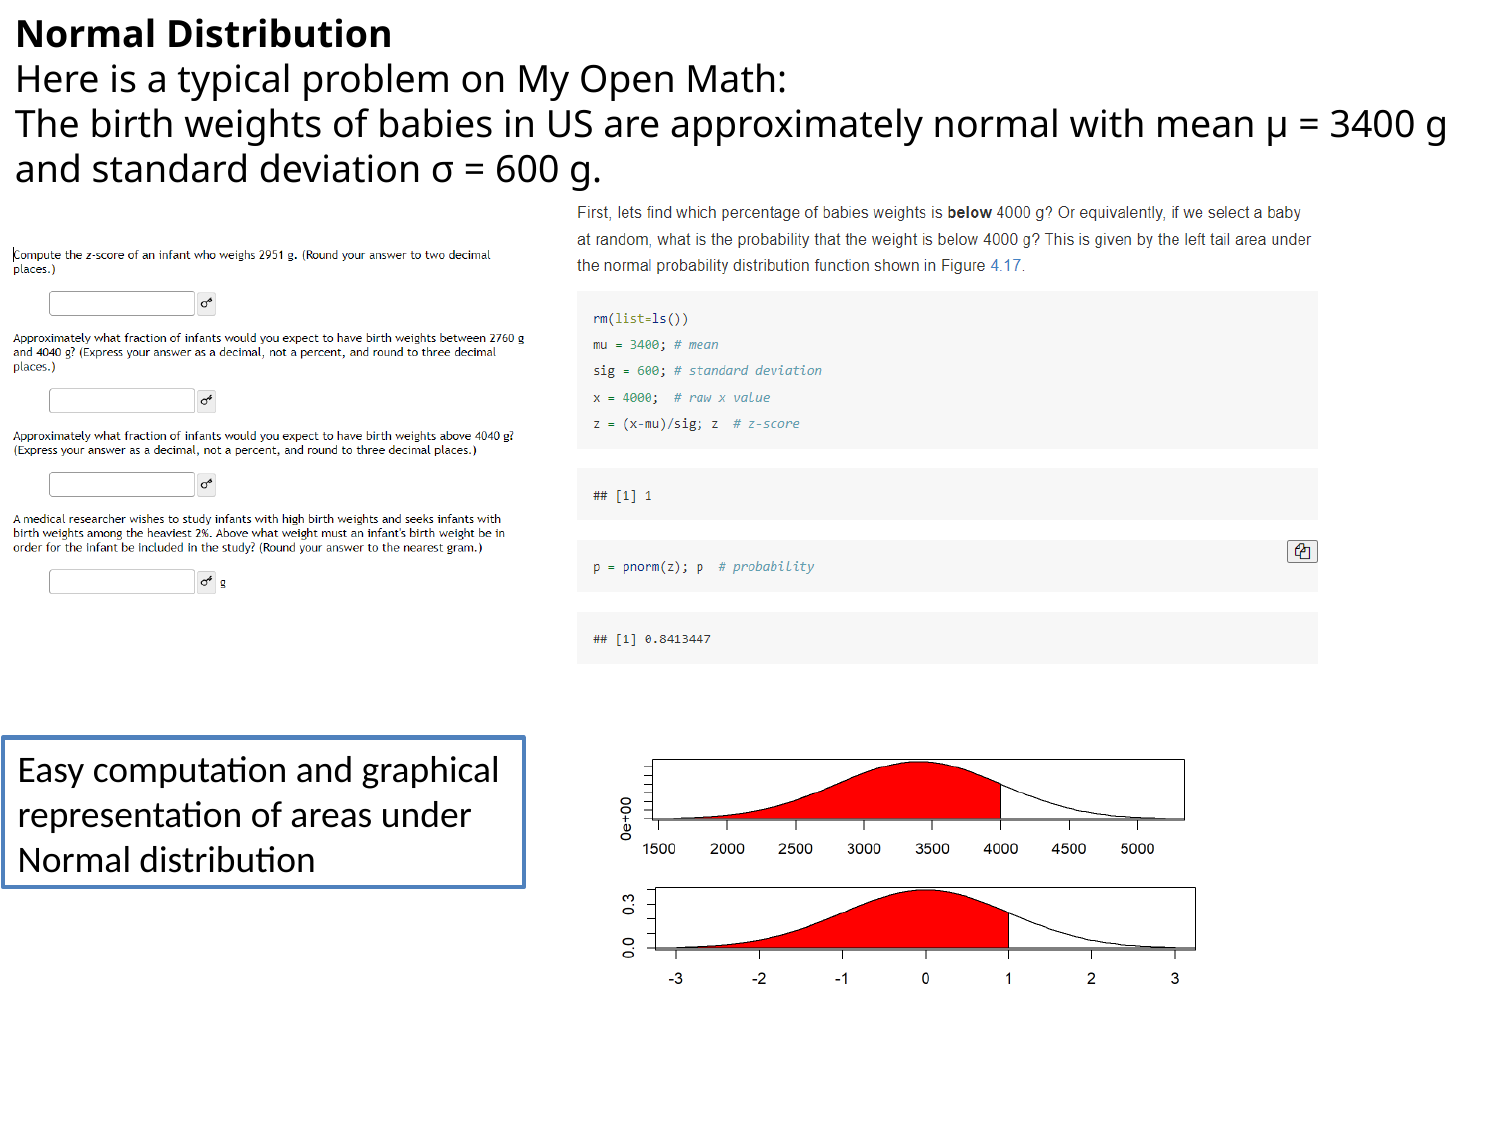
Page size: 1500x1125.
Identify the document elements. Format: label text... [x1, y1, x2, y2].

picture [12, 247, 525, 601]
text_box Easy computation and graphical representation of areas under Normal distribution [1, 735, 526, 889]
picture [574, 199, 1324, 1001]
text_box Normal Distribution Here is a typical problem on My Open Math: The birth weights of babies in US are approximately normal with mean μ = 3400 g and standard deviation σ = 600 g. [0, 3, 1500, 198]
